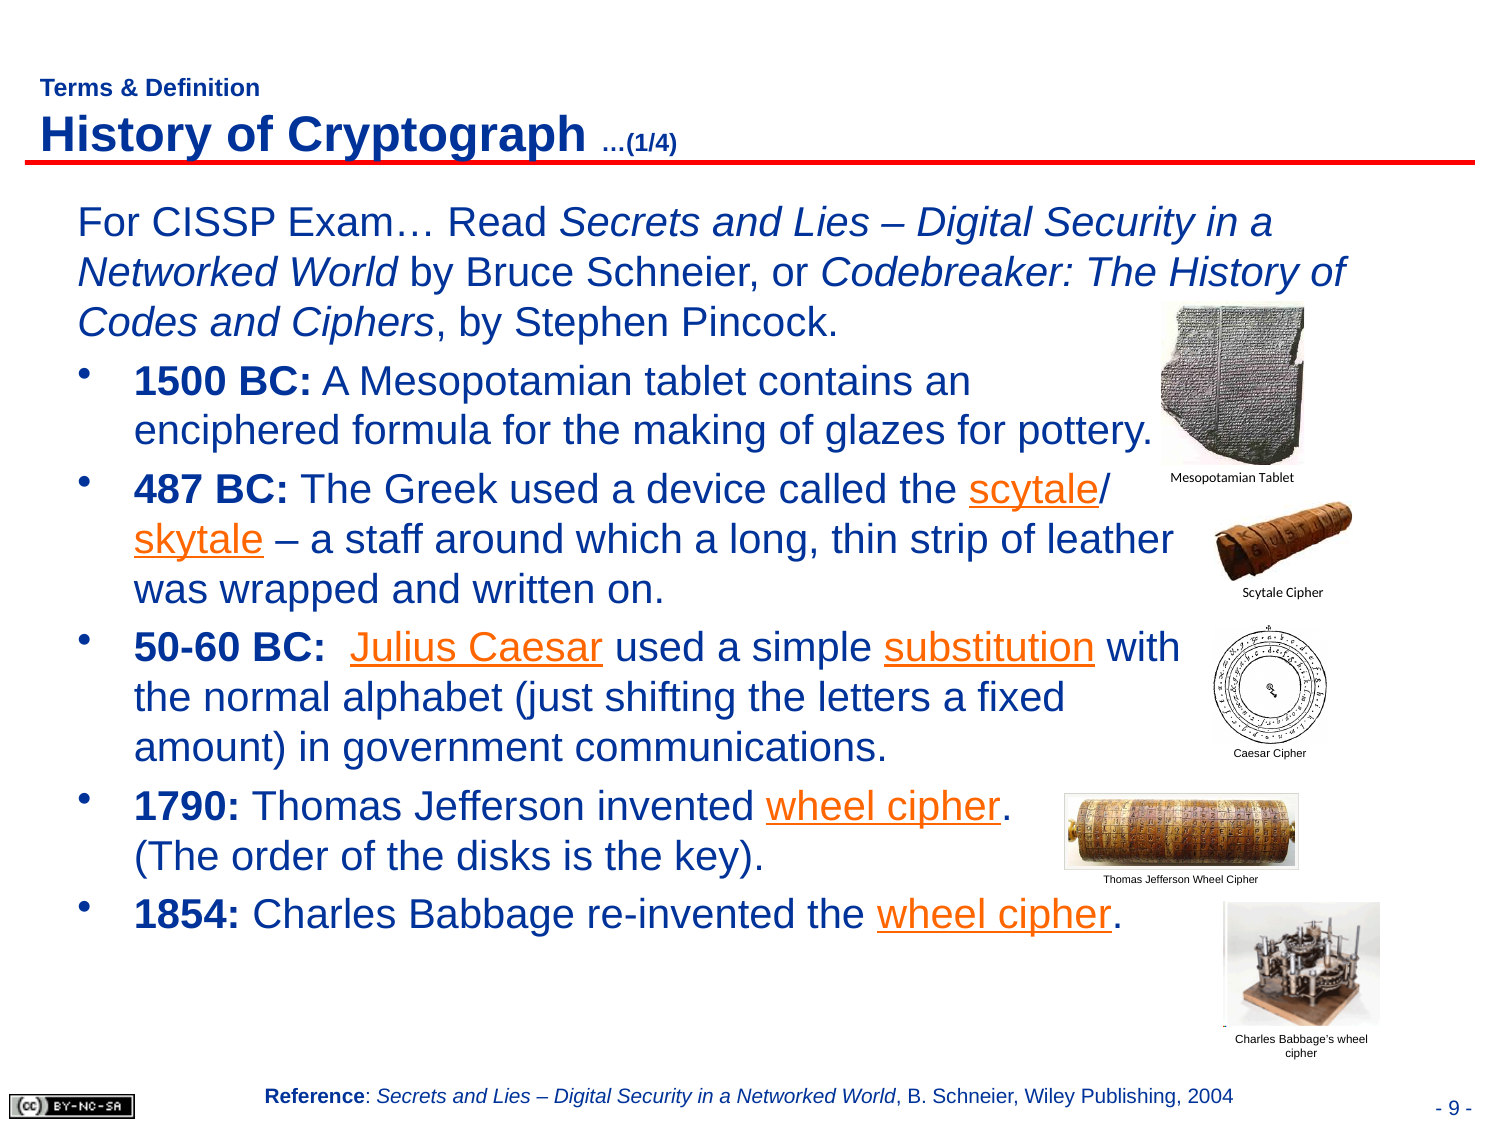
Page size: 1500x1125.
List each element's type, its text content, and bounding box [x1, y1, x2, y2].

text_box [1221, 899, 1382, 1063]
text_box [1159, 299, 1306, 488]
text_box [1212, 499, 1354, 604]
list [1212, 624, 1328, 763]
list For CISSP Exam… Read Secrets and Lies – Digital Security in a Networked World by Bruce Schneier, or Codebreaker: The History of Codes and Ciphers, by Stephen Pincock. 1500 BC: A Mesopotamian tablet contains an enciphered formula for the making of glazes for pottery. 487 BC: The Greek used a device called the scytale/ skytale – a staff around which a long, thin strip of leather was wrapped and written on. 50-60 BC: Julius Caesar used a simple substitution with the normal alphabet (just shifting the letters a fixed amount) in government communications. 1790: Thomas Jefferson invented wheel cipher. (The order of the disks is the key). 1854: Charles Babbage re-invented the wheel cipher. [62, 187, 1438, 1063]
picture [9, 1094, 135, 1119]
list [1062, 791, 1301, 888]
slide_number - 9 - [1287, 1087, 1488, 1125]
title Terms & Definition History of Cryptograph …(1/4) [24, 0, 1476, 169]
text_box Reference: Secrets and Lies – Digital Security in a Networked World, B. Schneier, Wiley Publishing, 2004 [249, 1074, 1288, 1115]
